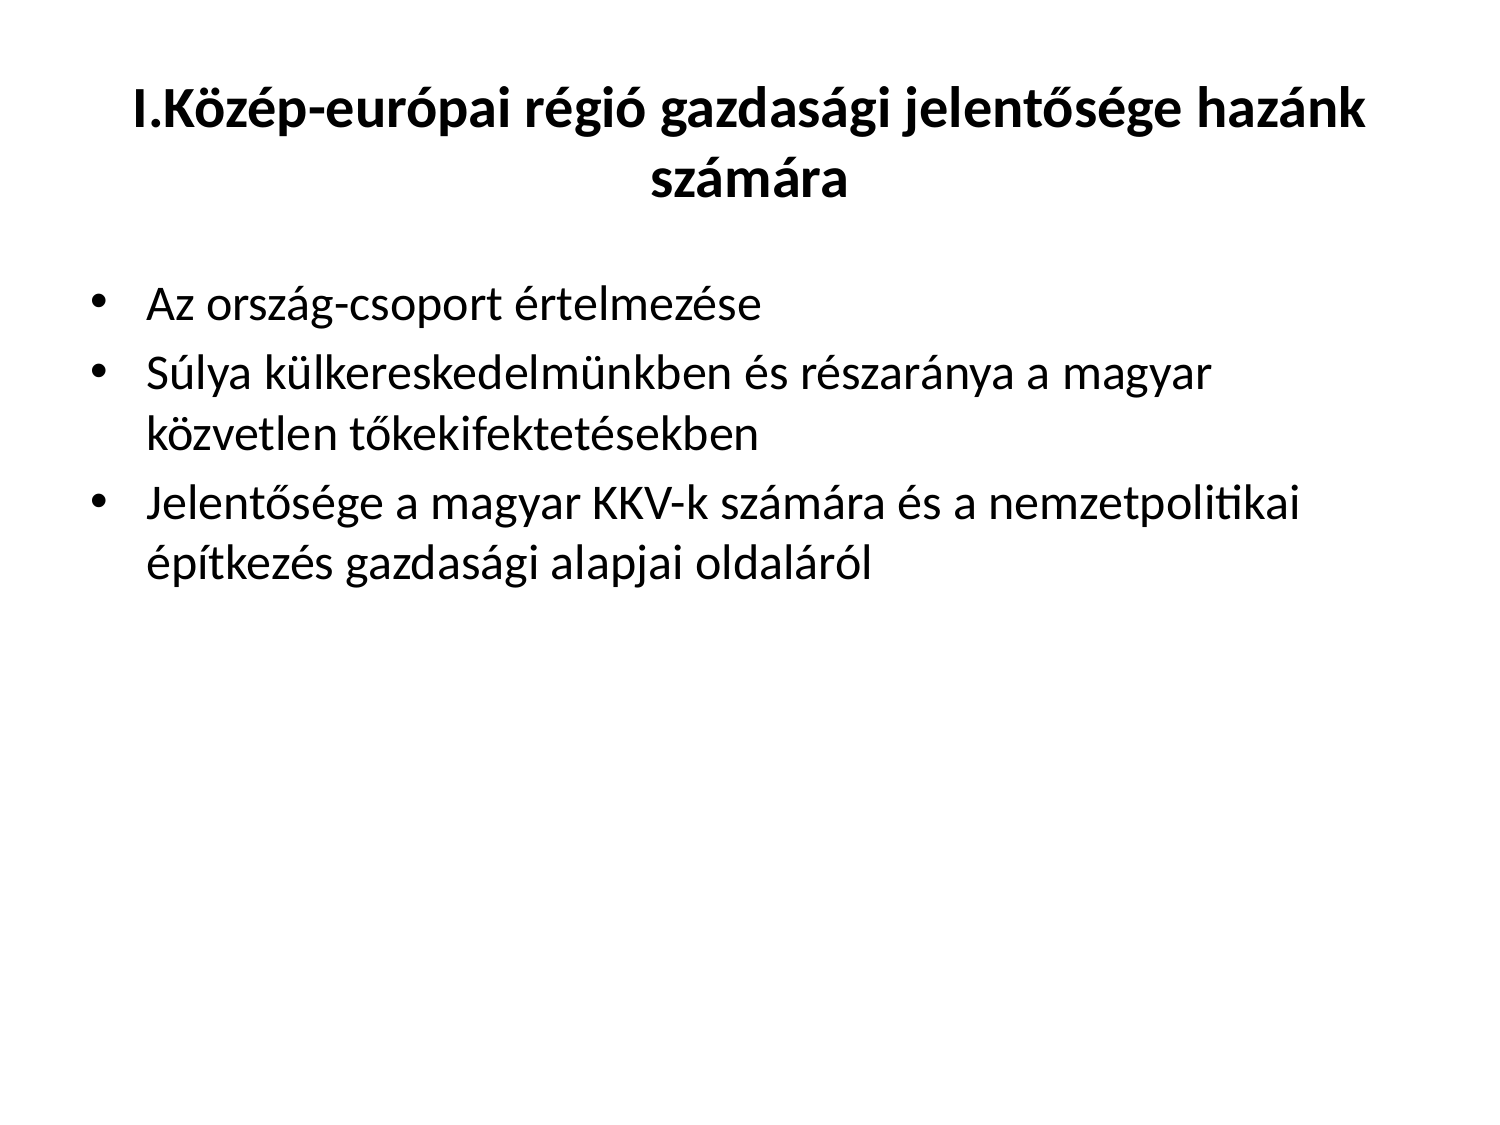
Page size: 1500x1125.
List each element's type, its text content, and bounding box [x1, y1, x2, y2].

title I.Közép-európai régió gazdasági jelentősége hazánk számára [75, 45, 1425, 233]
list Az ország-csoport értelmezése Súlya külkereskedelmünkben és részaránya a magyar közvetlen tőkekifektetésekben Jelentősége a magyar KKV-k számára és a nemzetpolitikai építkezés gazdasági alapjai oldaláról [75, 262, 1425, 1005]
